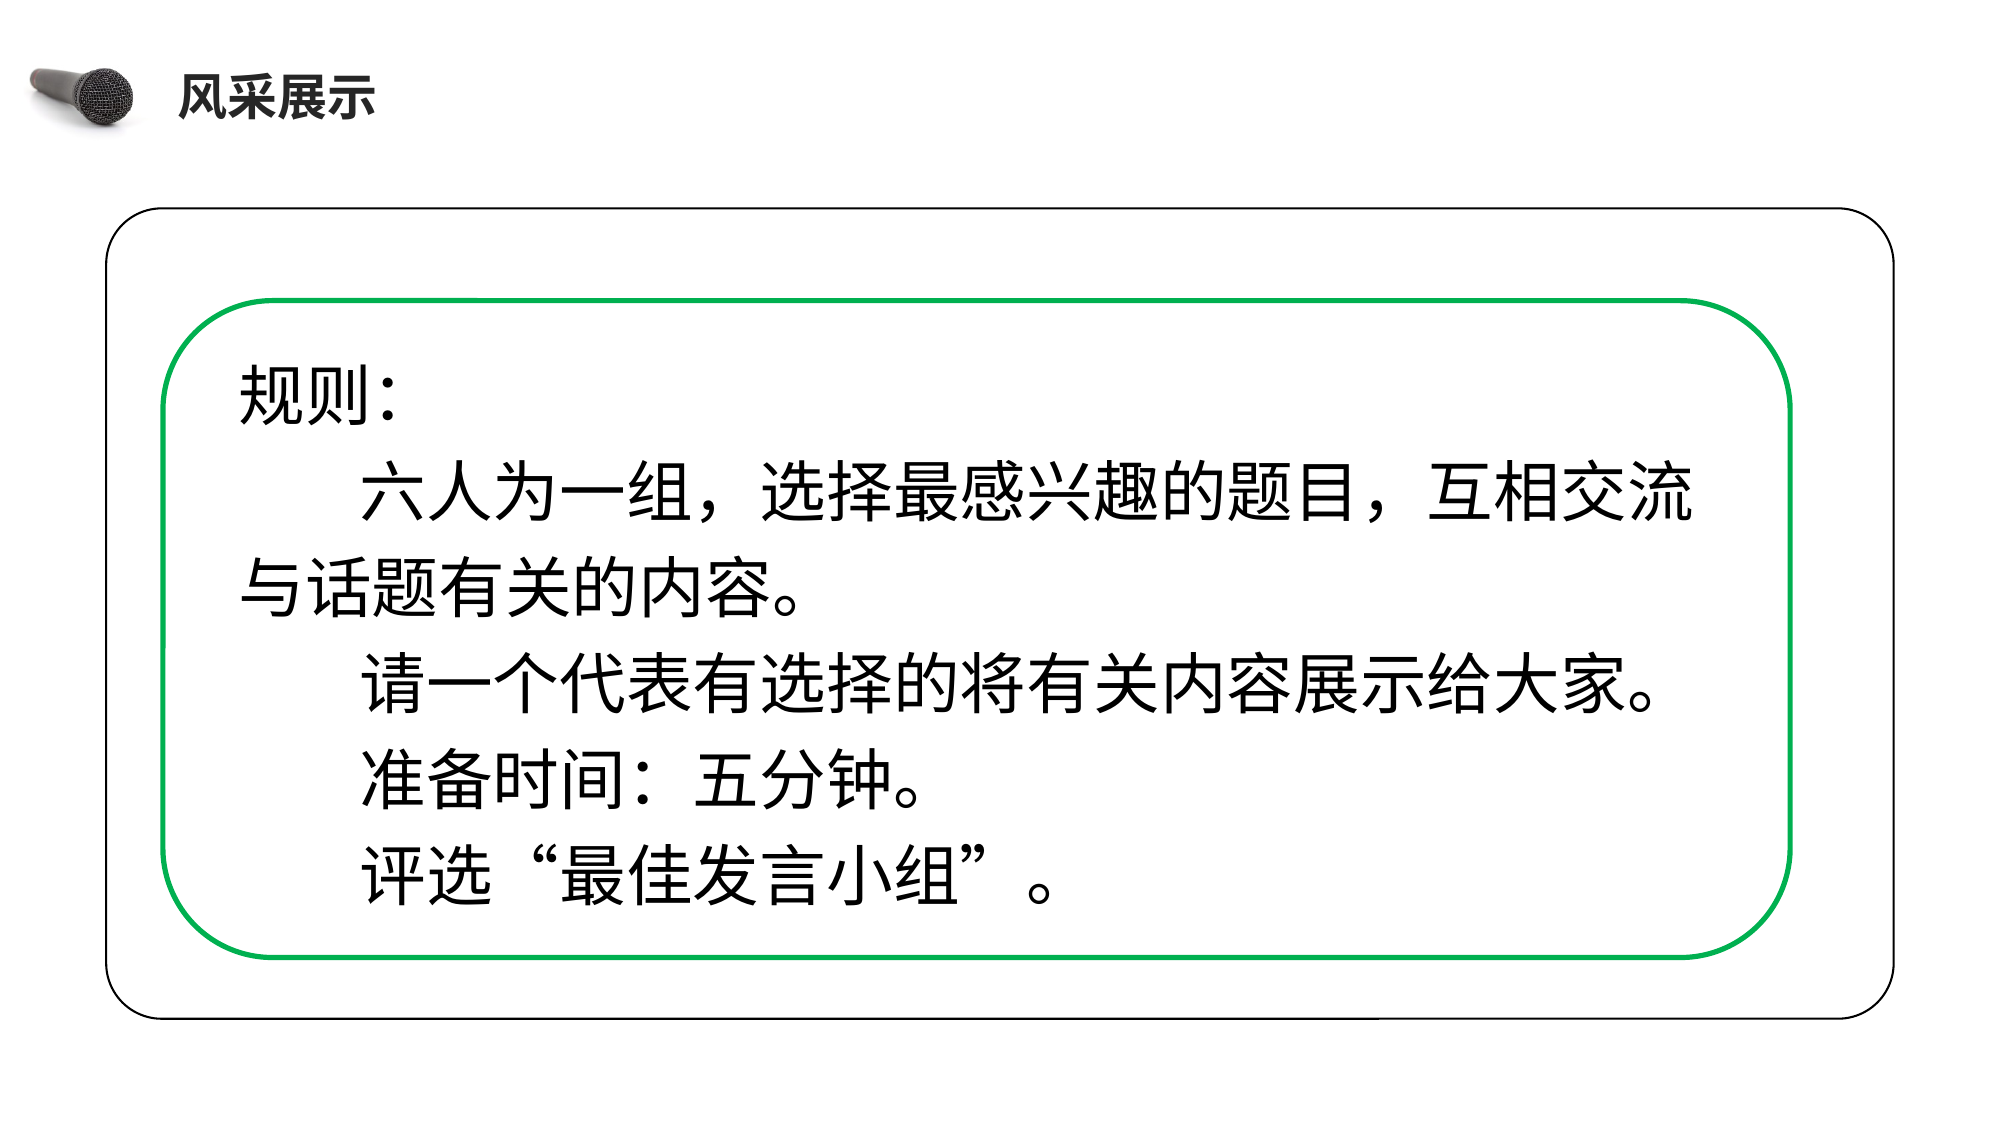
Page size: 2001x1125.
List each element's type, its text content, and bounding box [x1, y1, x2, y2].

text_box 规则： 六人为一组，选择最感兴趣的题目，互相交流与话题有关的内容。 请一个代表有选择的将有关内容展示给大家。 准备时间：五分钟。 评选“最佳发言小组”。 [223, 330, 1764, 922]
text_box [1764, 337, 1792, 921]
list 风采展示 [162, 64, 517, 139]
picture [1, 37, 163, 146]
text_box [161, 299, 1763, 959]
